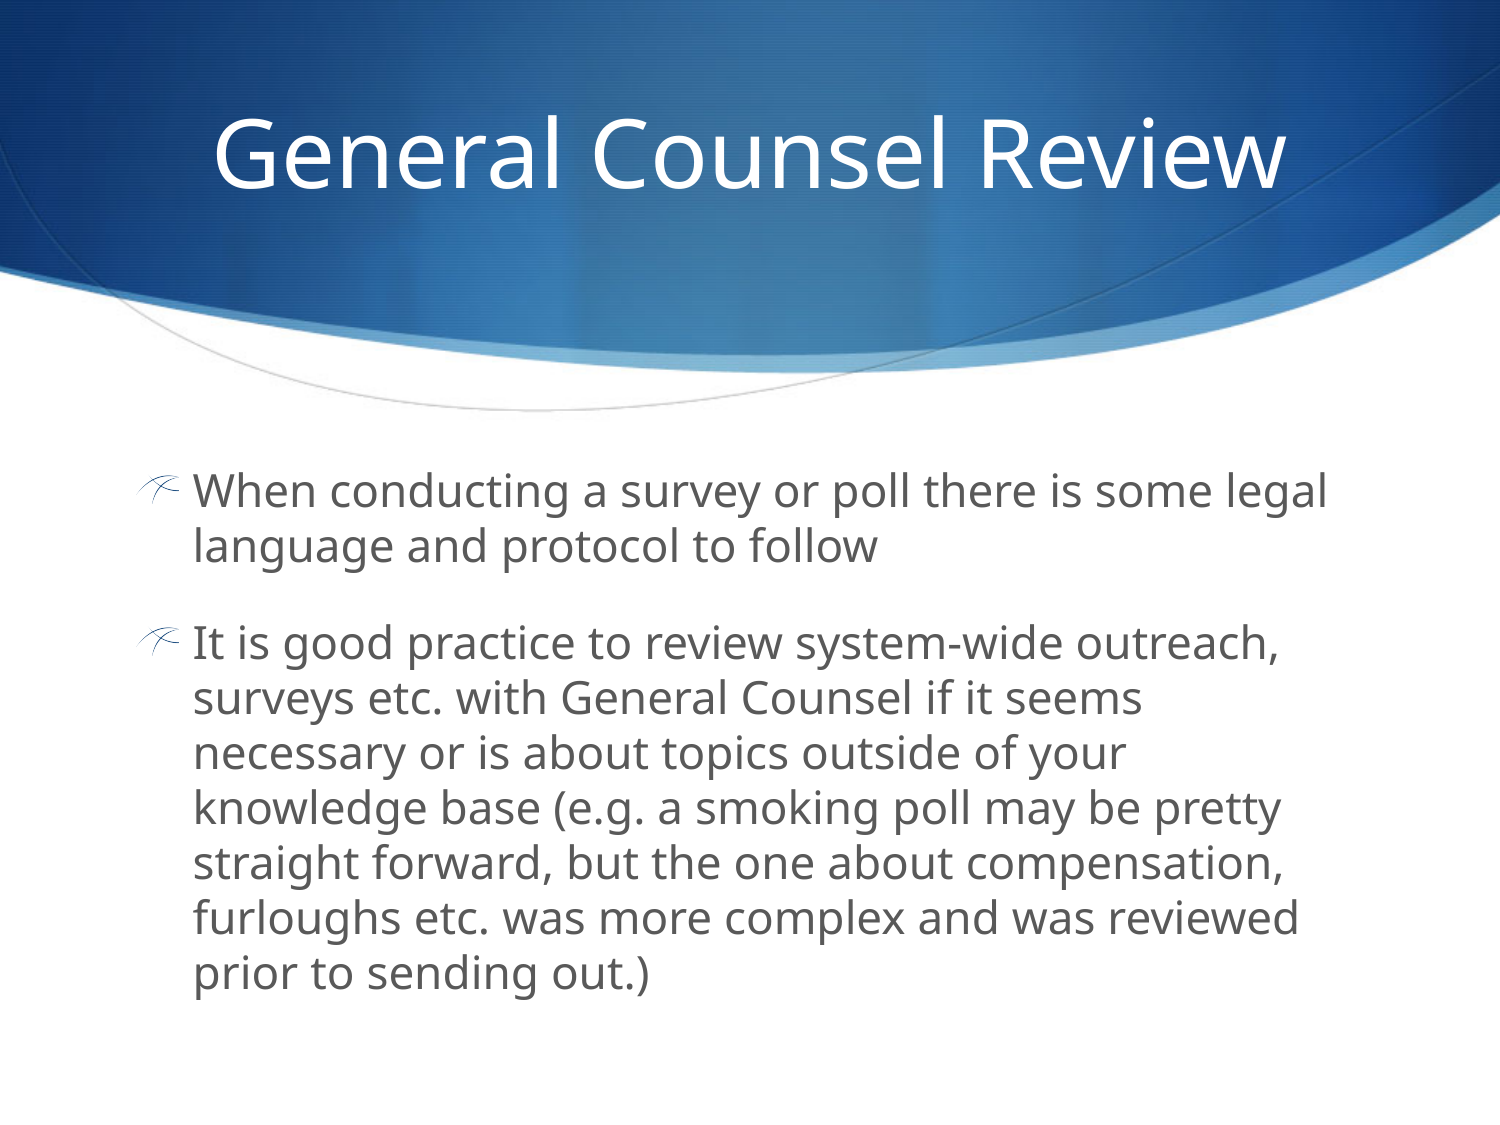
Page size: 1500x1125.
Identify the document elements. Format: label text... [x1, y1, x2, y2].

picture [0, 0, 1500, 1125]
title General Counsel Review [75, 56, 1425, 245]
list When conducting a survey or poll there is some legal language and protocol to follow It is good practice to review system-wide outreach, surveys etc. with General Counsel if it seems necessary or is about topics outside of your knowledge base (e.g. a smoking poll may be pretty straight forward, but the one about compensation, furloughs etc. was more complex and was reviewed prior to sending out.) [121, 454, 1379, 991]
